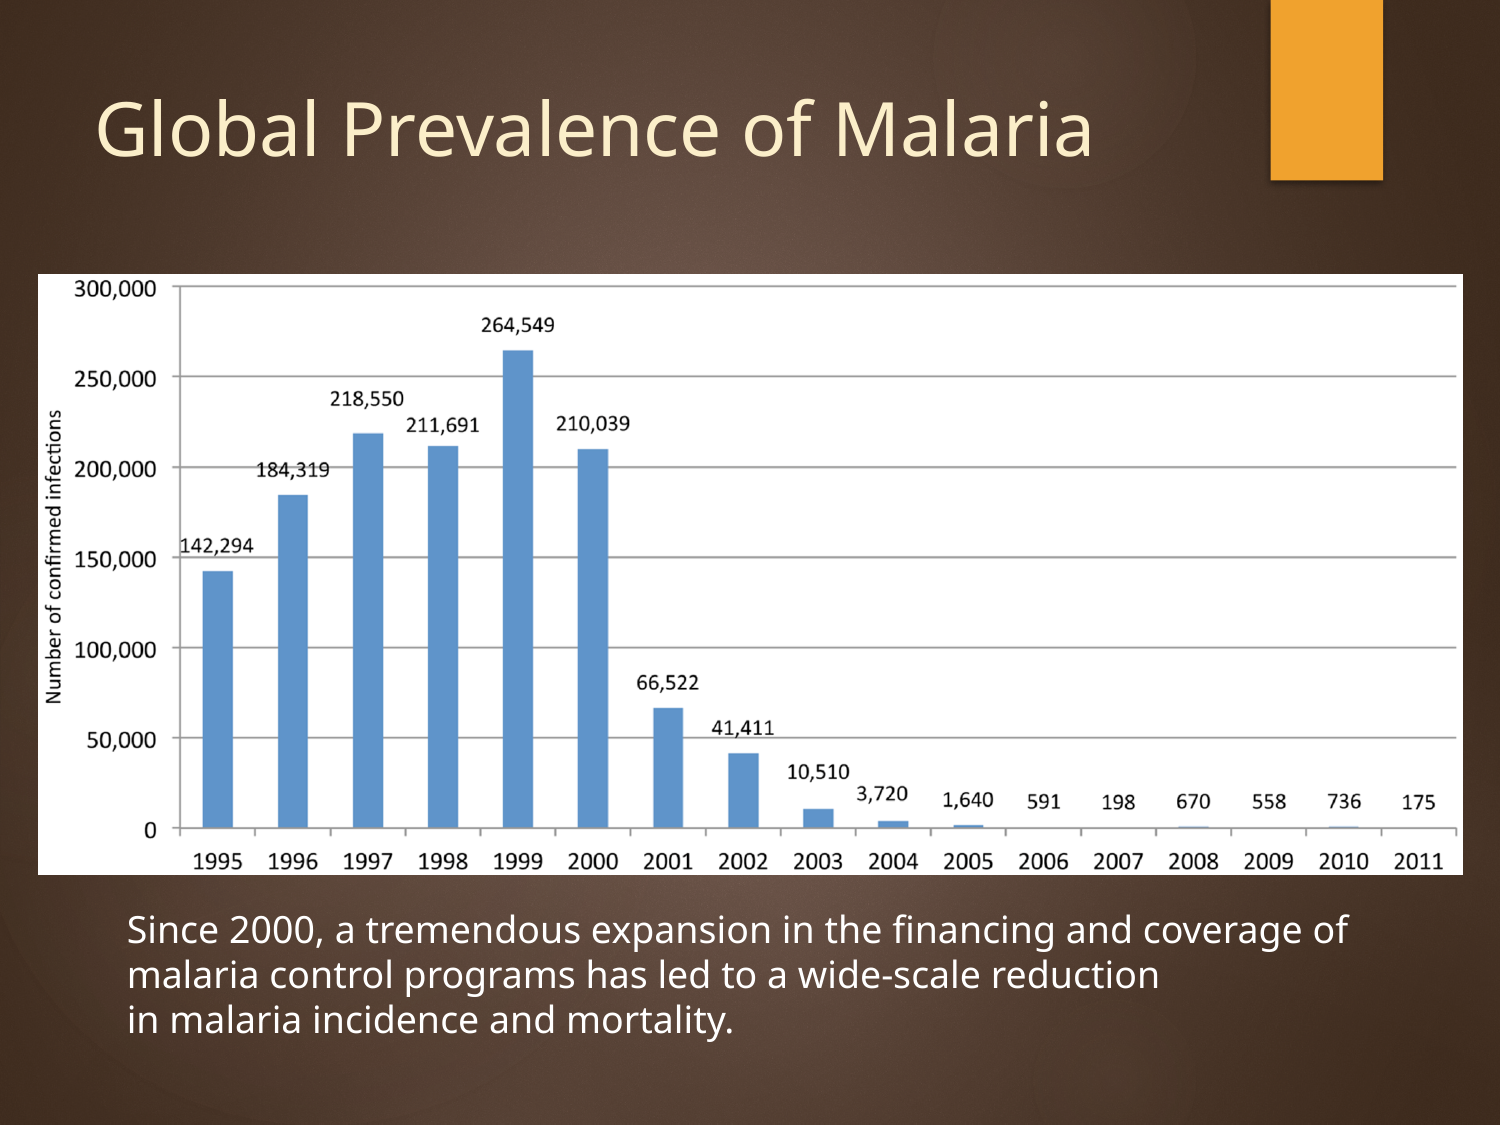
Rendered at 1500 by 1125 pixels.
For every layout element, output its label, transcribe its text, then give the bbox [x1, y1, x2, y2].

title Global Prevalence of Malaria [79, 74, 1237, 213]
text_box Since 2000, a tremendous expansion in the financing and coverage of malaria control programs has led to a wide-scale reduction in malaria incidence and mortality. [112, 898, 1412, 1049]
picture [38, 274, 1463, 876]
